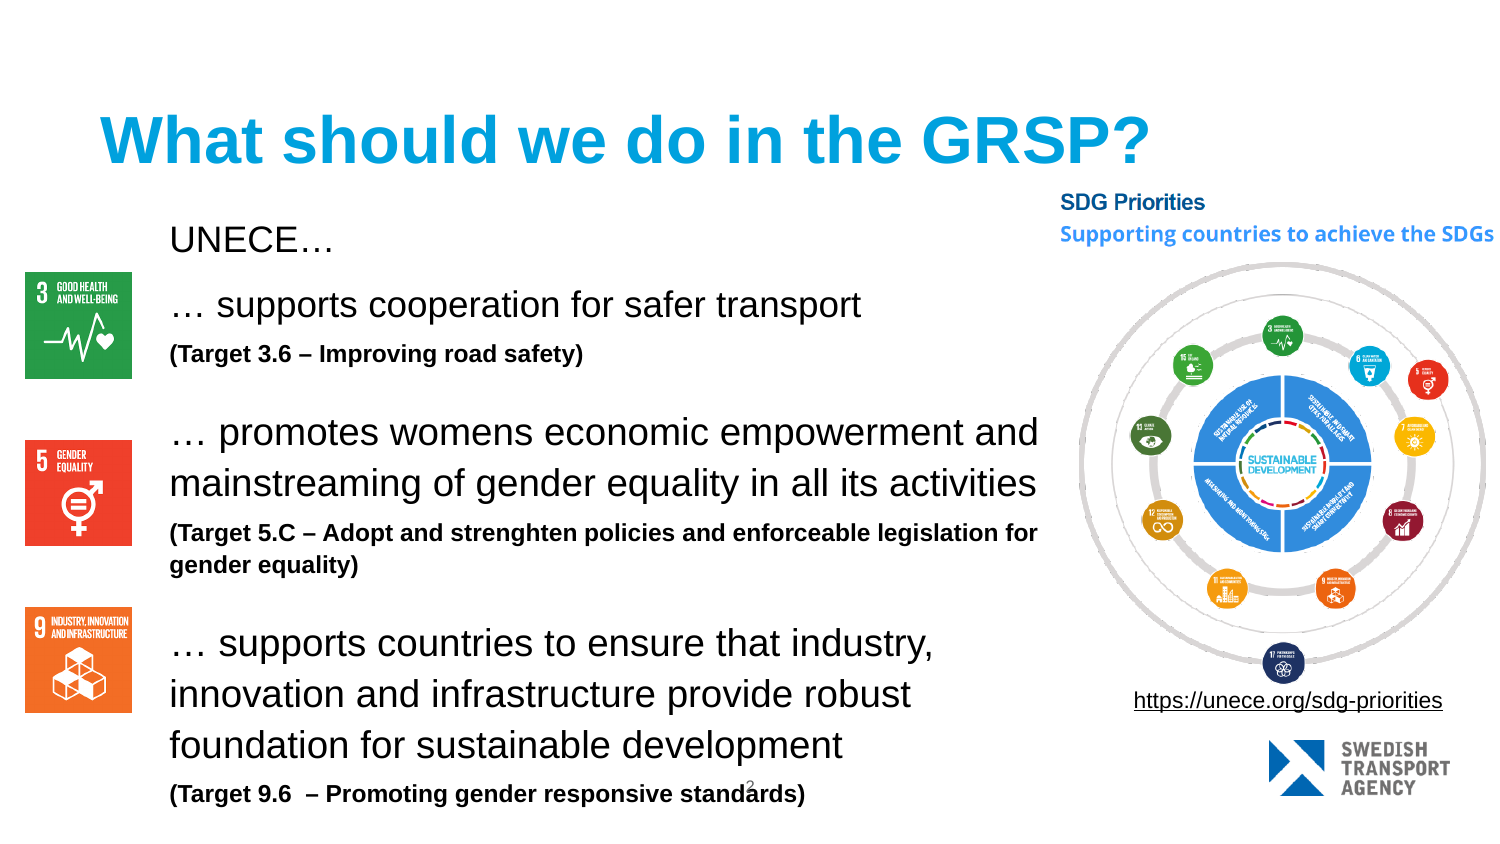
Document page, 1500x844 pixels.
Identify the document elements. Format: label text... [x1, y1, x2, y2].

picture [25, 272, 132, 379]
slide_number 2 [643, 775, 858, 796]
list UNECE… … supports cooperation for safer transport (Target 3.6 – Improving road safety) … promotes womens economic empowerment and mainstreaming of gender equality in all its activities (Target 5.C – Adopt and strenghten policies and enforceable legislation for gender equality) … supports countries to ensure that industry, innovation and infrastructure provide robust foundation for sustainable development (Target 9.6 – Promoting gender responsive standards) [154, 203, 1111, 819]
picture [25, 439, 132, 546]
text_box https://unece.org/sdg-priorities [1118, 697, 1475, 721]
picture [1067, 257, 1498, 688]
picture [1269, 740, 1450, 796]
title What should we do in the GRSP? [85, 89, 1417, 182]
picture [25, 607, 132, 714]
picture [1053, 189, 1500, 250]
